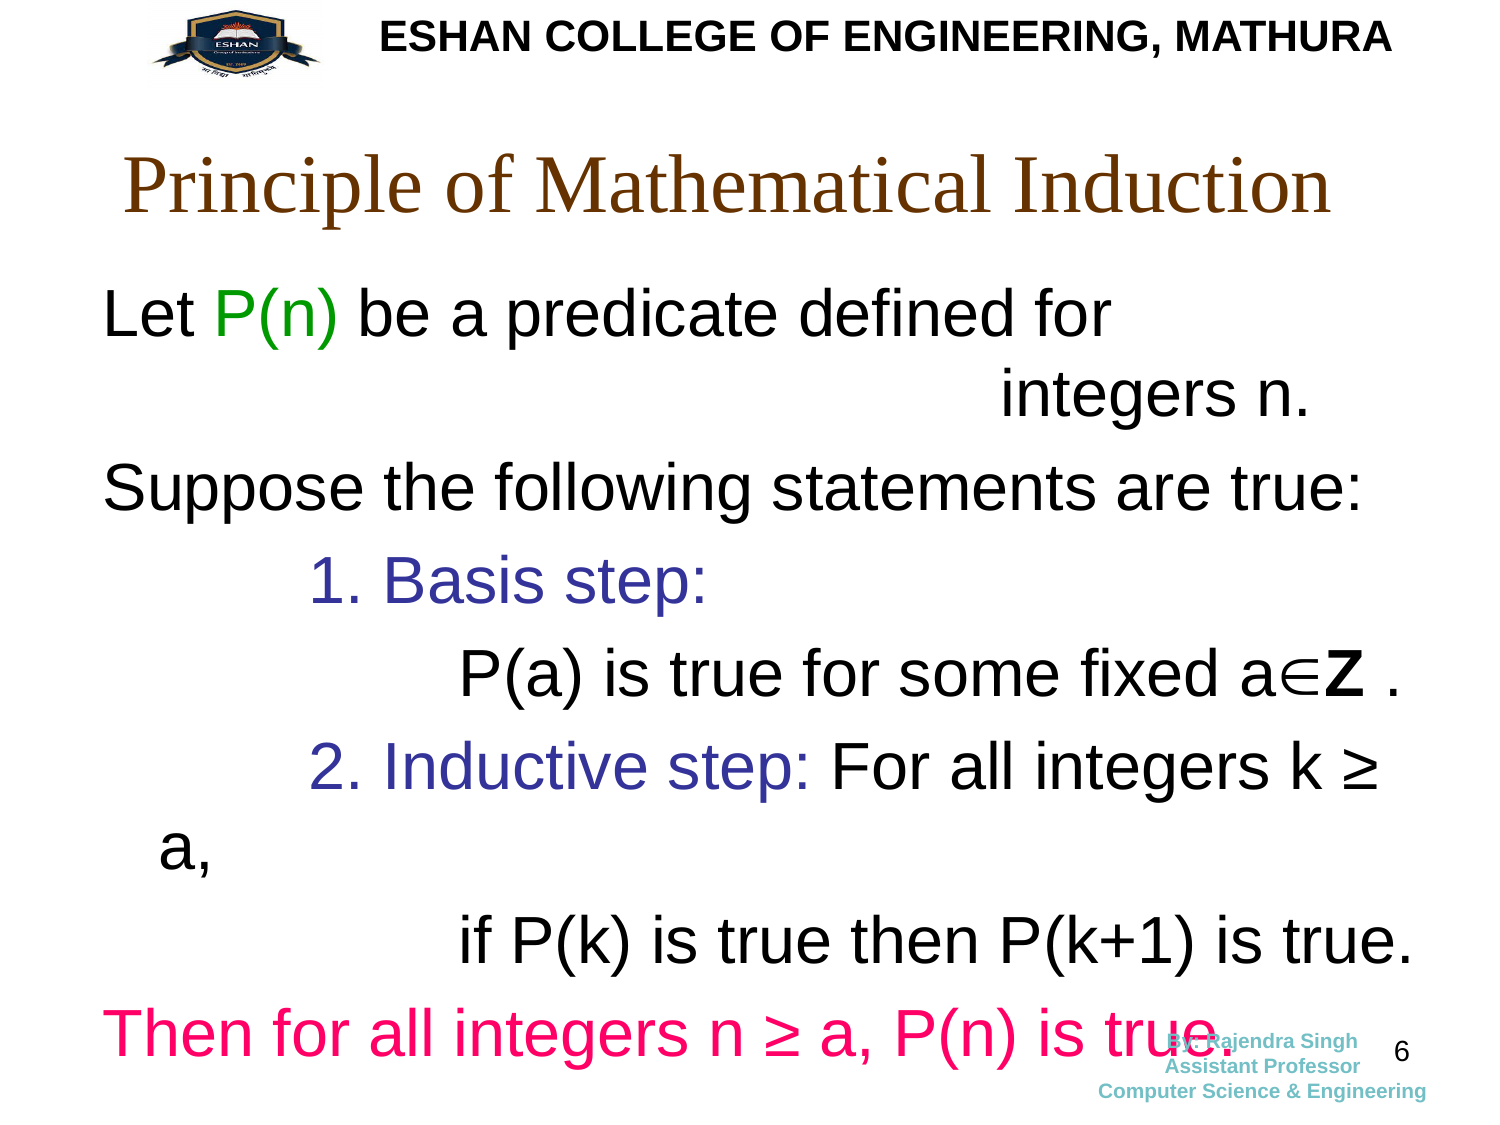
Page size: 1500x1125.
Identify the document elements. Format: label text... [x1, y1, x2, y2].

footer By: Rajendra Singh Assistant Professor Computer Science & Engineering [1024, 1019, 1500, 1125]
title Principle of Mathematical Induction [63, 125, 1414, 233]
text_box ESHAN COLLEGE OF ENGINEERING, MATHURA [287, 0, 1410, 100]
list Let P(n) be a predicate defined for integers n. Suppose the following statements are true: 1. Basis step: P(a) is true for some fixed aZ . 2. Inductive step: For all integers k ≥ a, if P(k) is true then P(k+1) is true. Then for all integers n ≥ a, P(n) is true. [87, 262, 1438, 1075]
picture [147, 0, 324, 89]
